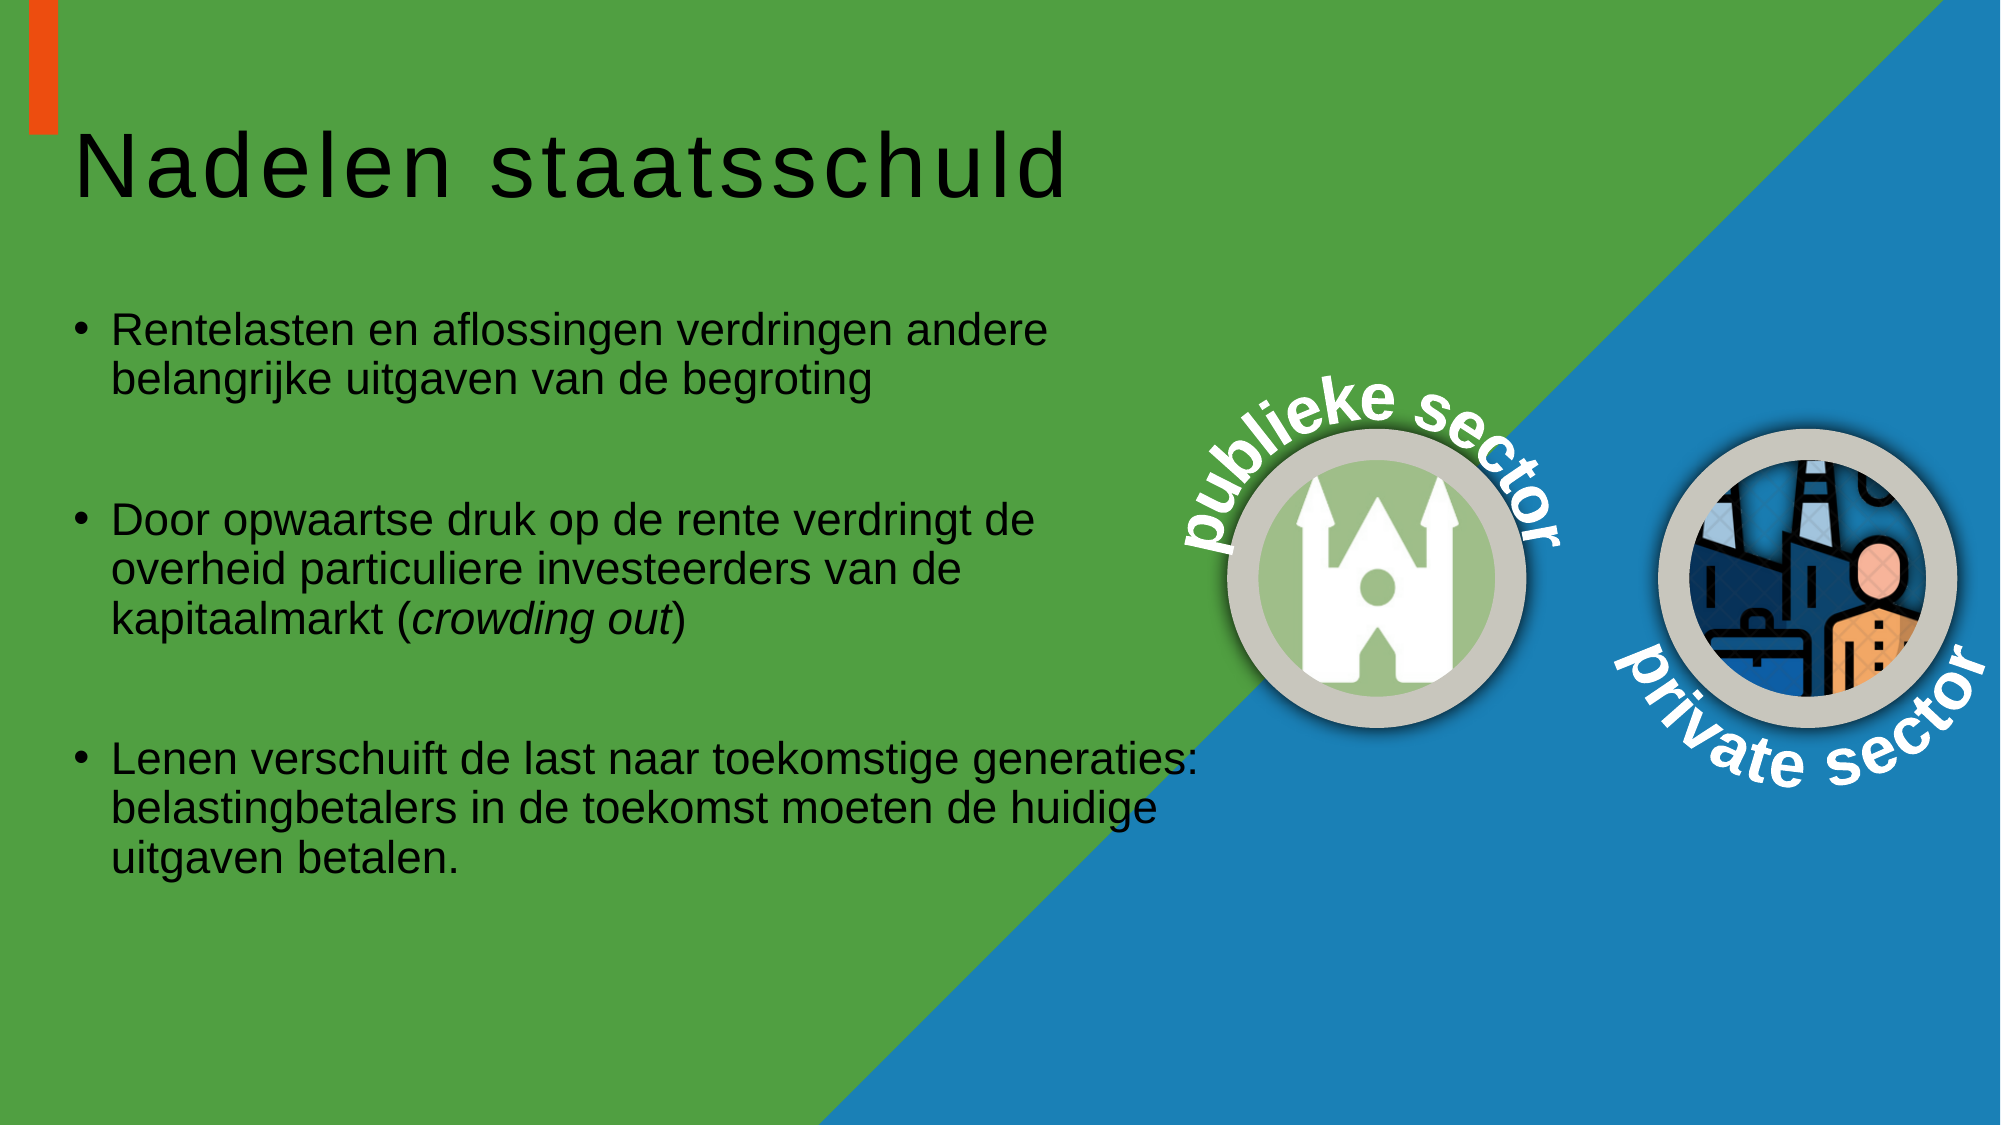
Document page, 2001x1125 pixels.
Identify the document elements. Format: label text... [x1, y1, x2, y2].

list Rentelasten en aflossingen verdringen andere belangrijke uitgaven van de begroting Door opwaartse druk op de rente verdringt de overheid particuliere investeerders van de kapitaalmarkt (crowding out) Lenen verschuift de last naar toekomstige generaties: belastingbetalers in de toekomst moeten de huidige uitgaven betalen. [58, 298, 1225, 1012]
picture [1242, 444, 1511, 713]
title Nadelen staatsschuld [58, 58, 1950, 277]
picture [1673, 444, 1942, 713]
